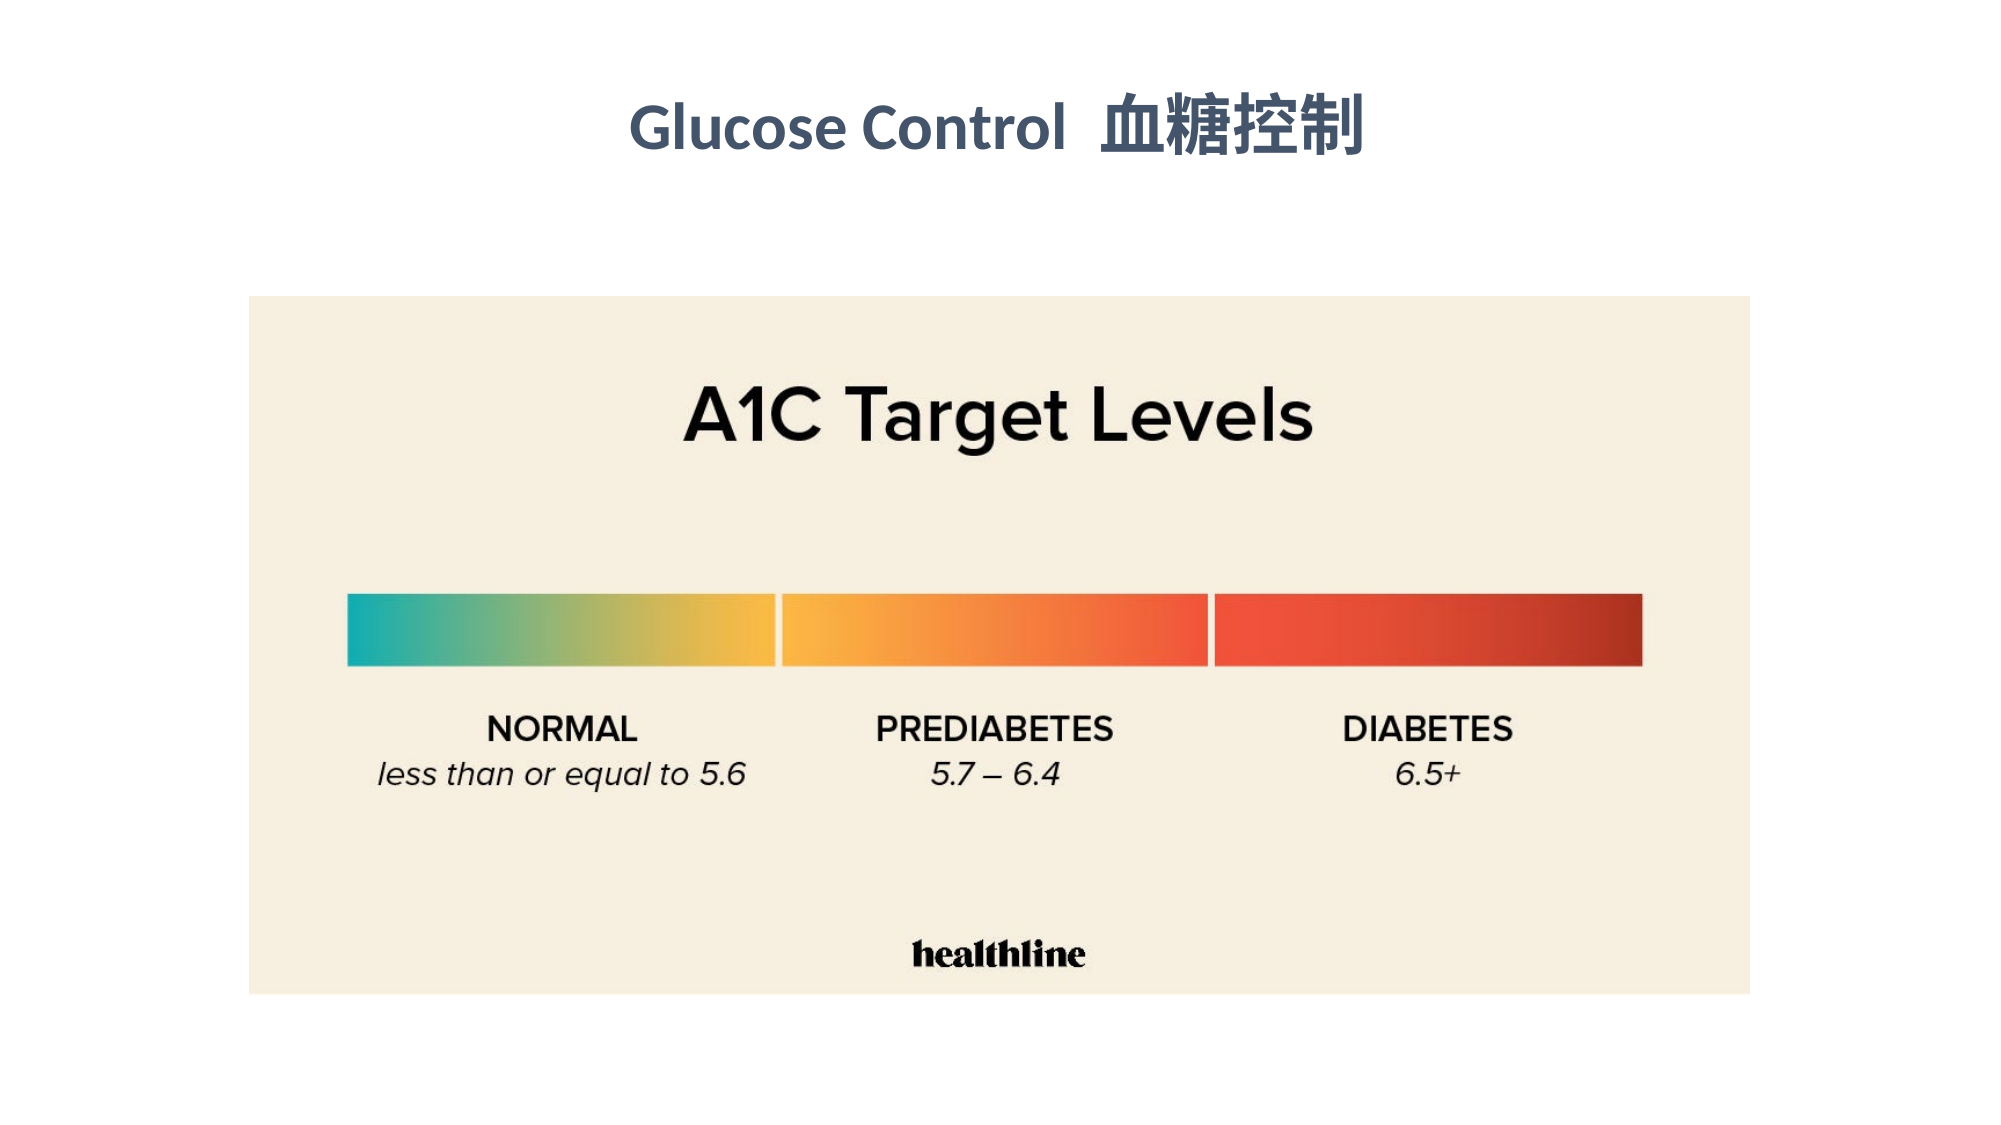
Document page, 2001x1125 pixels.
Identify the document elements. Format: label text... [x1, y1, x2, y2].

picture [249, 296, 1750, 995]
title Glucose Control 血糖控制 [360, 34, 1636, 223]
